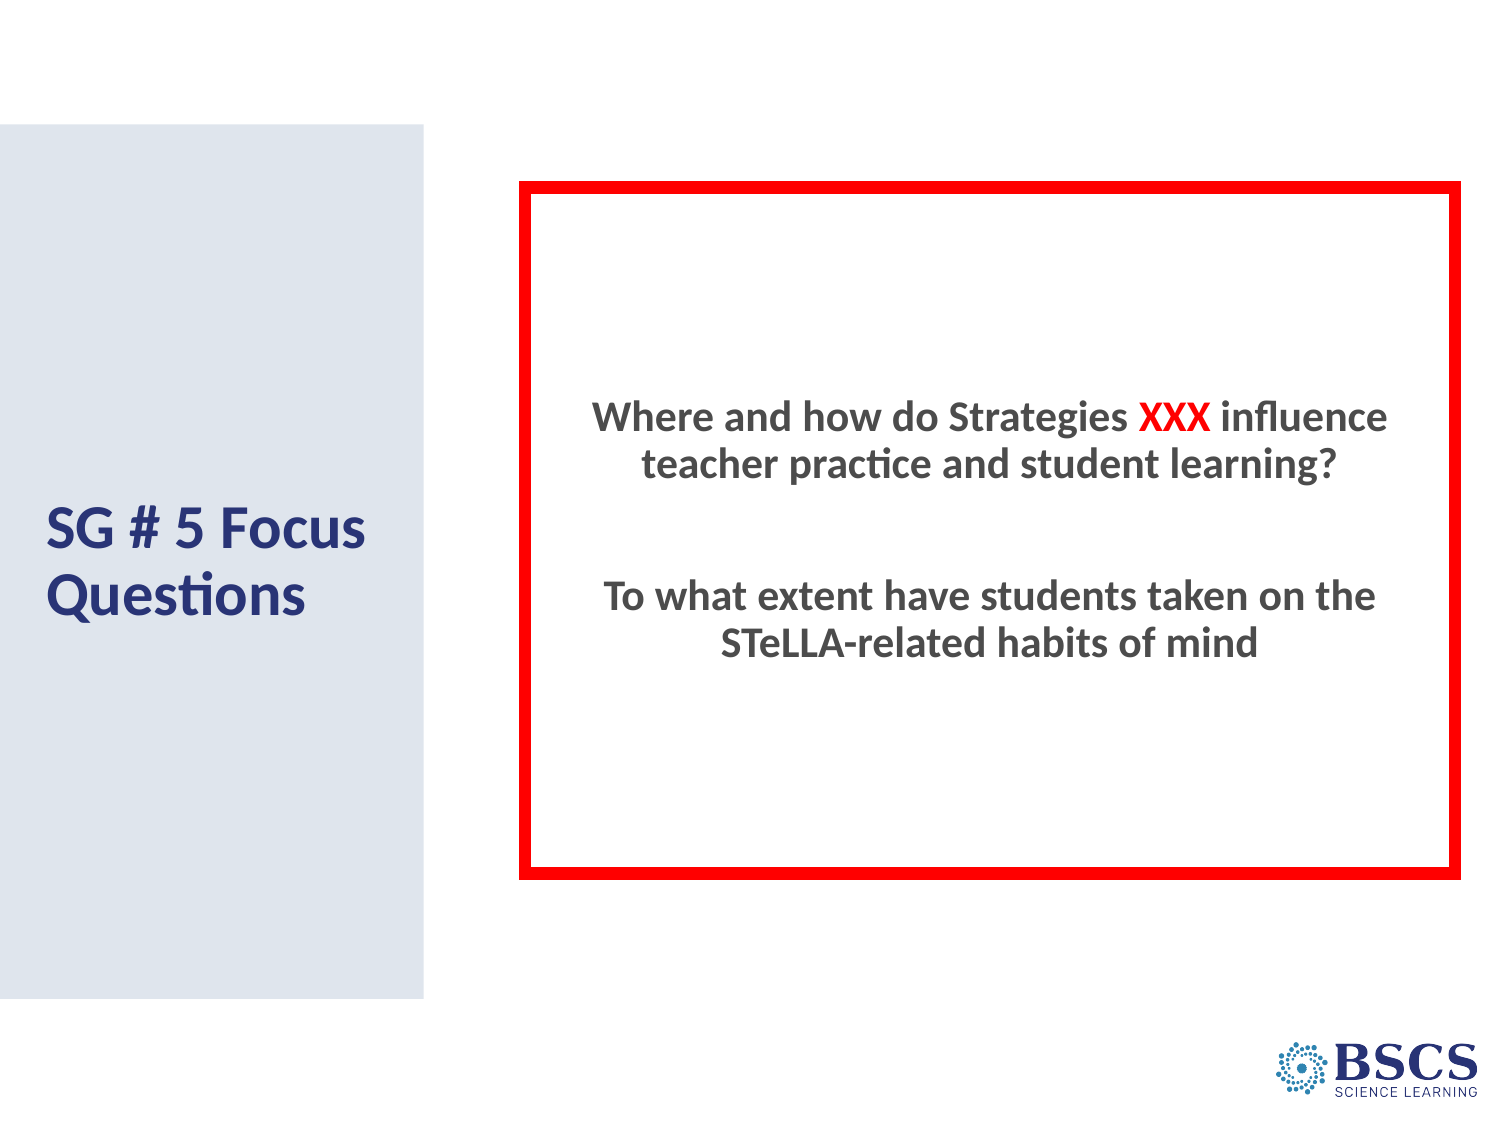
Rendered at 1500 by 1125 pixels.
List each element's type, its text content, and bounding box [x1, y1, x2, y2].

picture [1275, 1041, 1478, 1098]
title SG # 5 Focus Questions [31, 184, 394, 940]
text_box Where and how do Strategies XXX influence teacher practice and student learning? To what extent have students taken on the STeLLA-related habits of mind [525, 187, 1456, 874]
